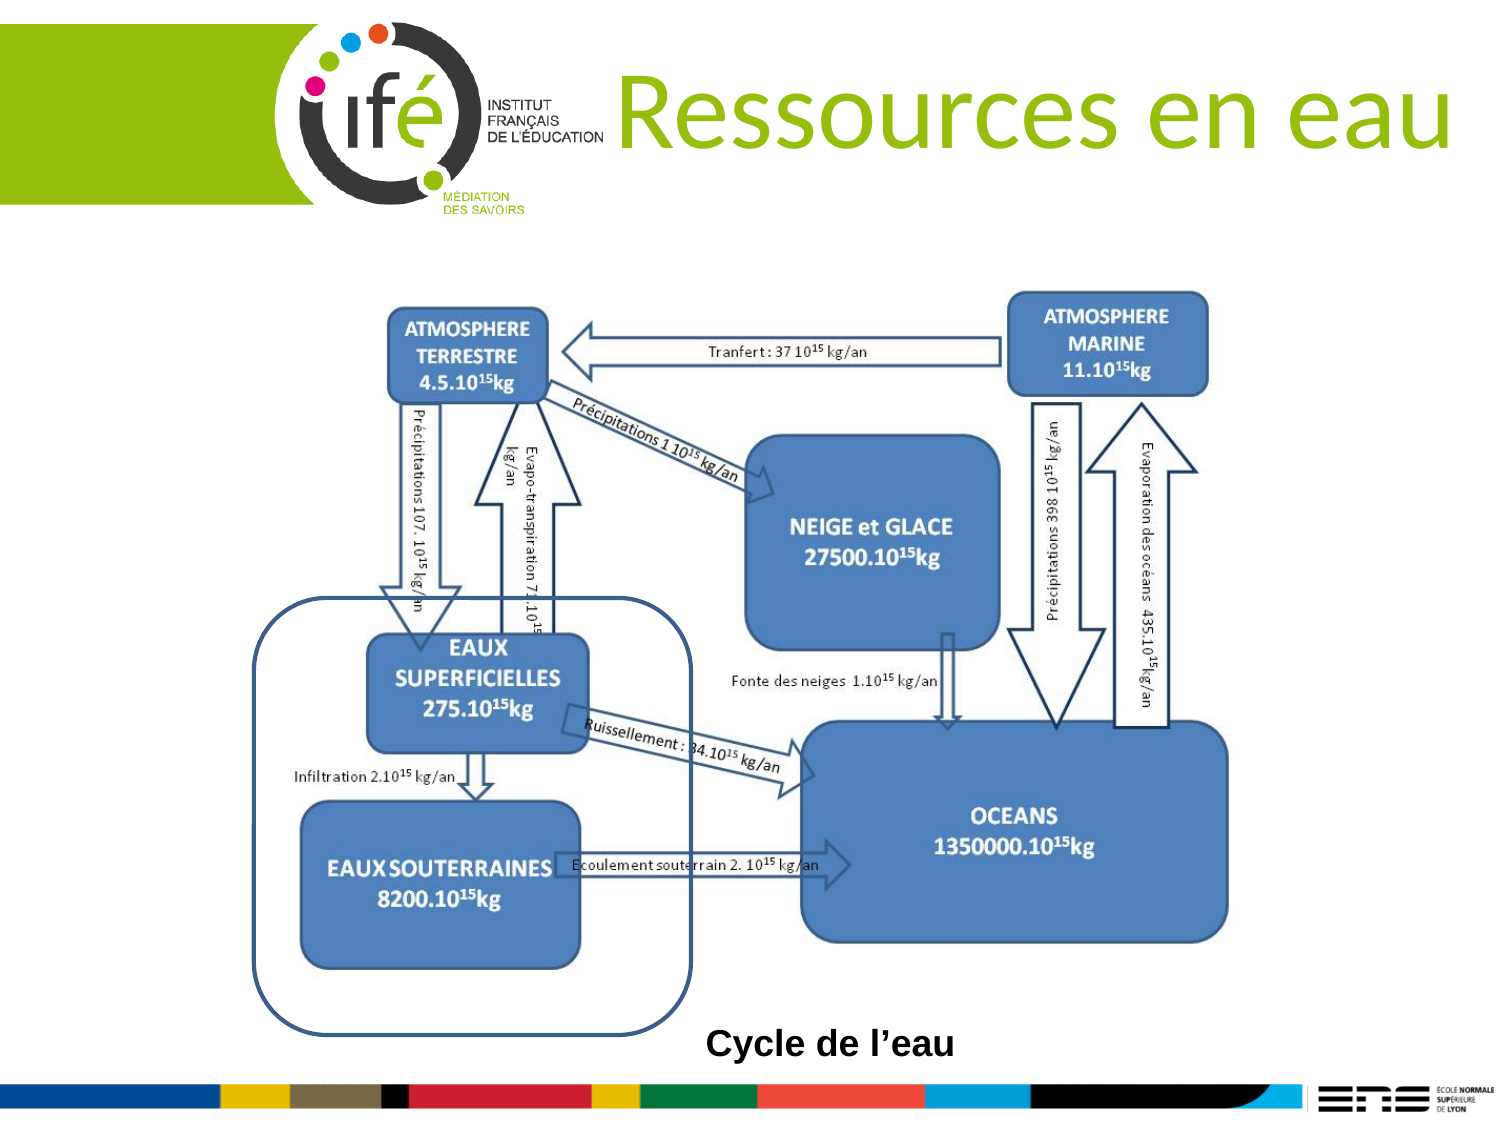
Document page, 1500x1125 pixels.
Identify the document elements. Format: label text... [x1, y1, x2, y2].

text_box Cycle de l’eau [690, 1011, 1471, 1072]
picture [0, 1084, 1494, 1114]
picture [265, 255, 1274, 1012]
text_box [251, 636, 260, 997]
title Ressources en eau [596, 0, 1500, 209]
picture [0, 0, 603, 232]
text_box [279, 1020, 666, 1038]
